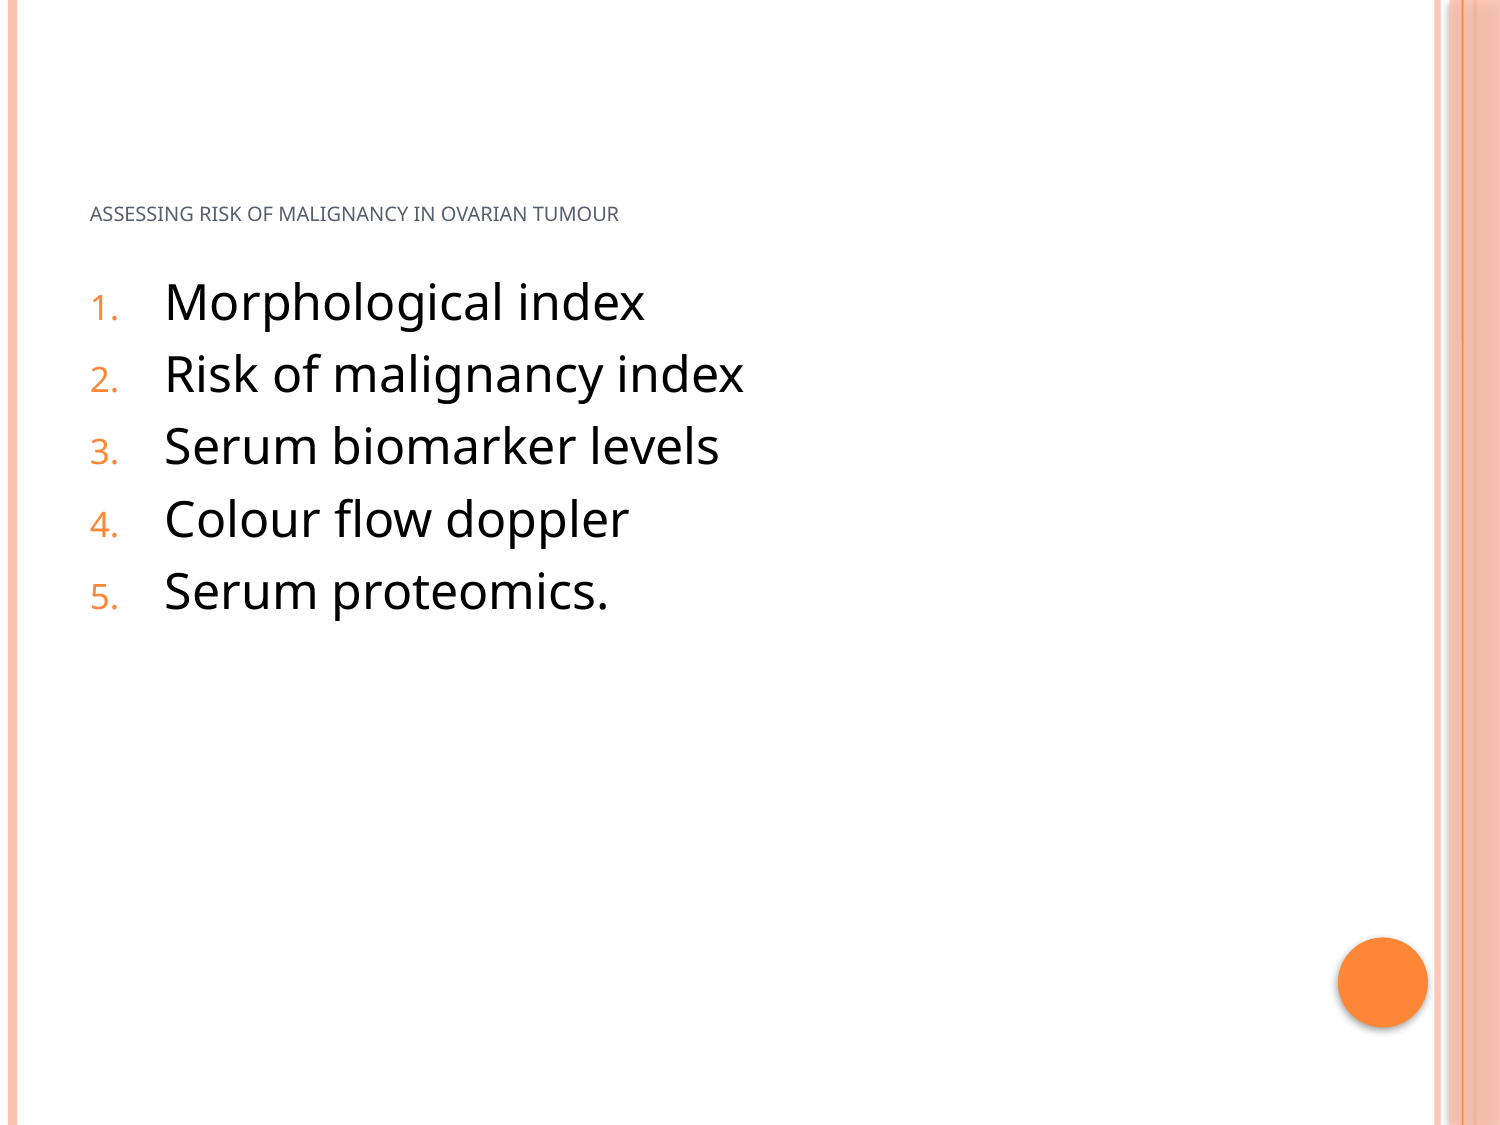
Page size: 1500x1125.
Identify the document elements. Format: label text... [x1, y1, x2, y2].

list Morphological index Risk of malignancy index Serum biomarker levels Colour flow doppler Serum proteomics. [75, 262, 1300, 1062]
title ASSESSING RISK OF MALIGNANCY IN OVARIAN TUMOUR [75, 45, 1300, 233]
